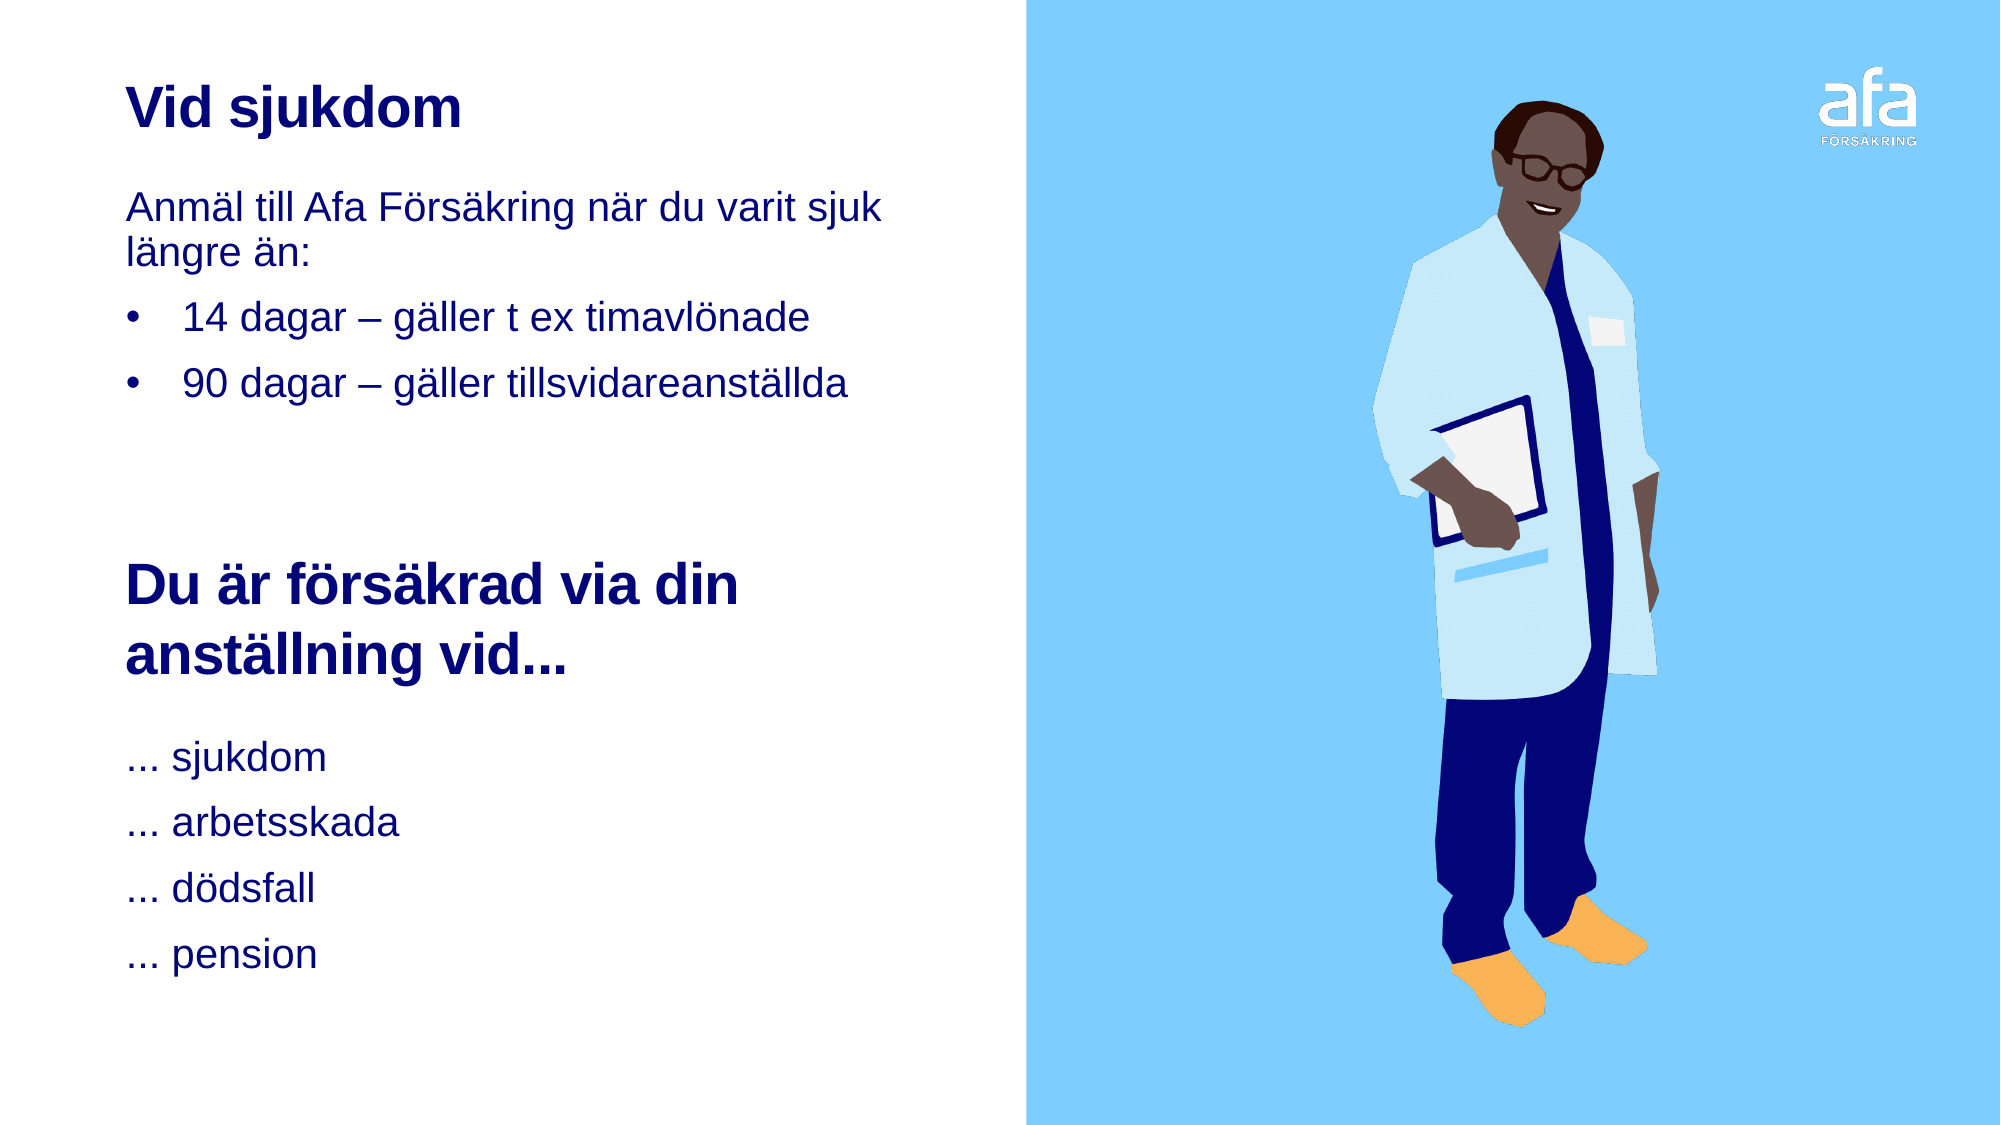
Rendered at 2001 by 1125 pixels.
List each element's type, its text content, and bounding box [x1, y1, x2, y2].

picture [1819, 67, 1916, 146]
picture [1261, 40, 1781, 1085]
text_box ... sjukdom ... arbetsskada ... dödsfall ... pension [125, 735, 1000, 1018]
text_box [1025, 0, 2000, 1125]
title Vid sjukdom [125, 69, 1000, 151]
text_box Du är försäkrad via din anställning vid... [125, 546, 1000, 715]
list Anmäl till Afa Försäkring när du varit sjuk längre än: 14 dagar – gäller t ex timavlönade 90 dagar – gäller tillsvidareanställda [125, 185, 1000, 478]
